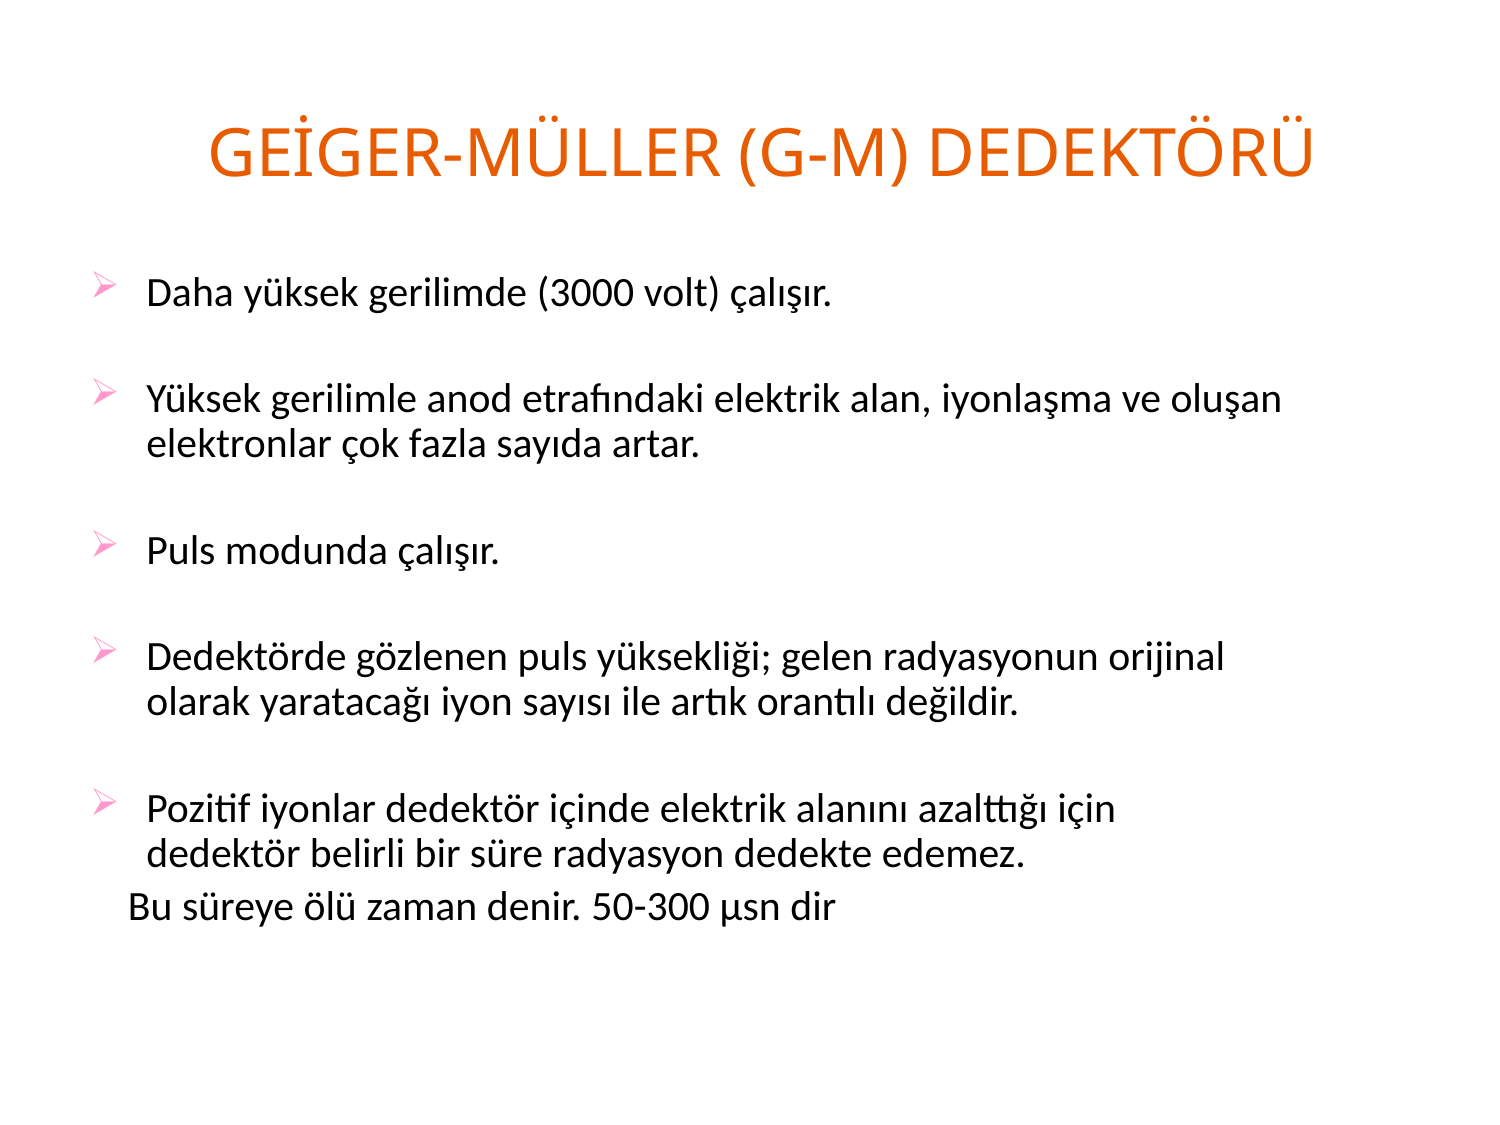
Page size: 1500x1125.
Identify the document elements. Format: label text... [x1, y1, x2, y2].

list Daha yüksek gerilimde (3000 volt) çalışır. Yüksek gerilimle anod etrafındaki elektrik alan, iyonlaşma ve oluşan elektronlar çok fazla sayıda artar. Puls modunda çalışır. Dedektörde gözlenen puls yüksekliği; gelen radyasyonun orijinal olarak yaratacağı iyon sayısı ile artık orantılı değildir. Pozitif iyonlar dedektör içinde elektrik alanını azalttığı için dedektör belirli bir süre radyasyon dedekte edemez. Bu süreye ölü zaman denir. 50-300 µsn dir [75, 262, 1300, 1062]
title GEİGER-MÜLLER (G-M) DEDEKTÖRÜ [64, 78, 1461, 221]
